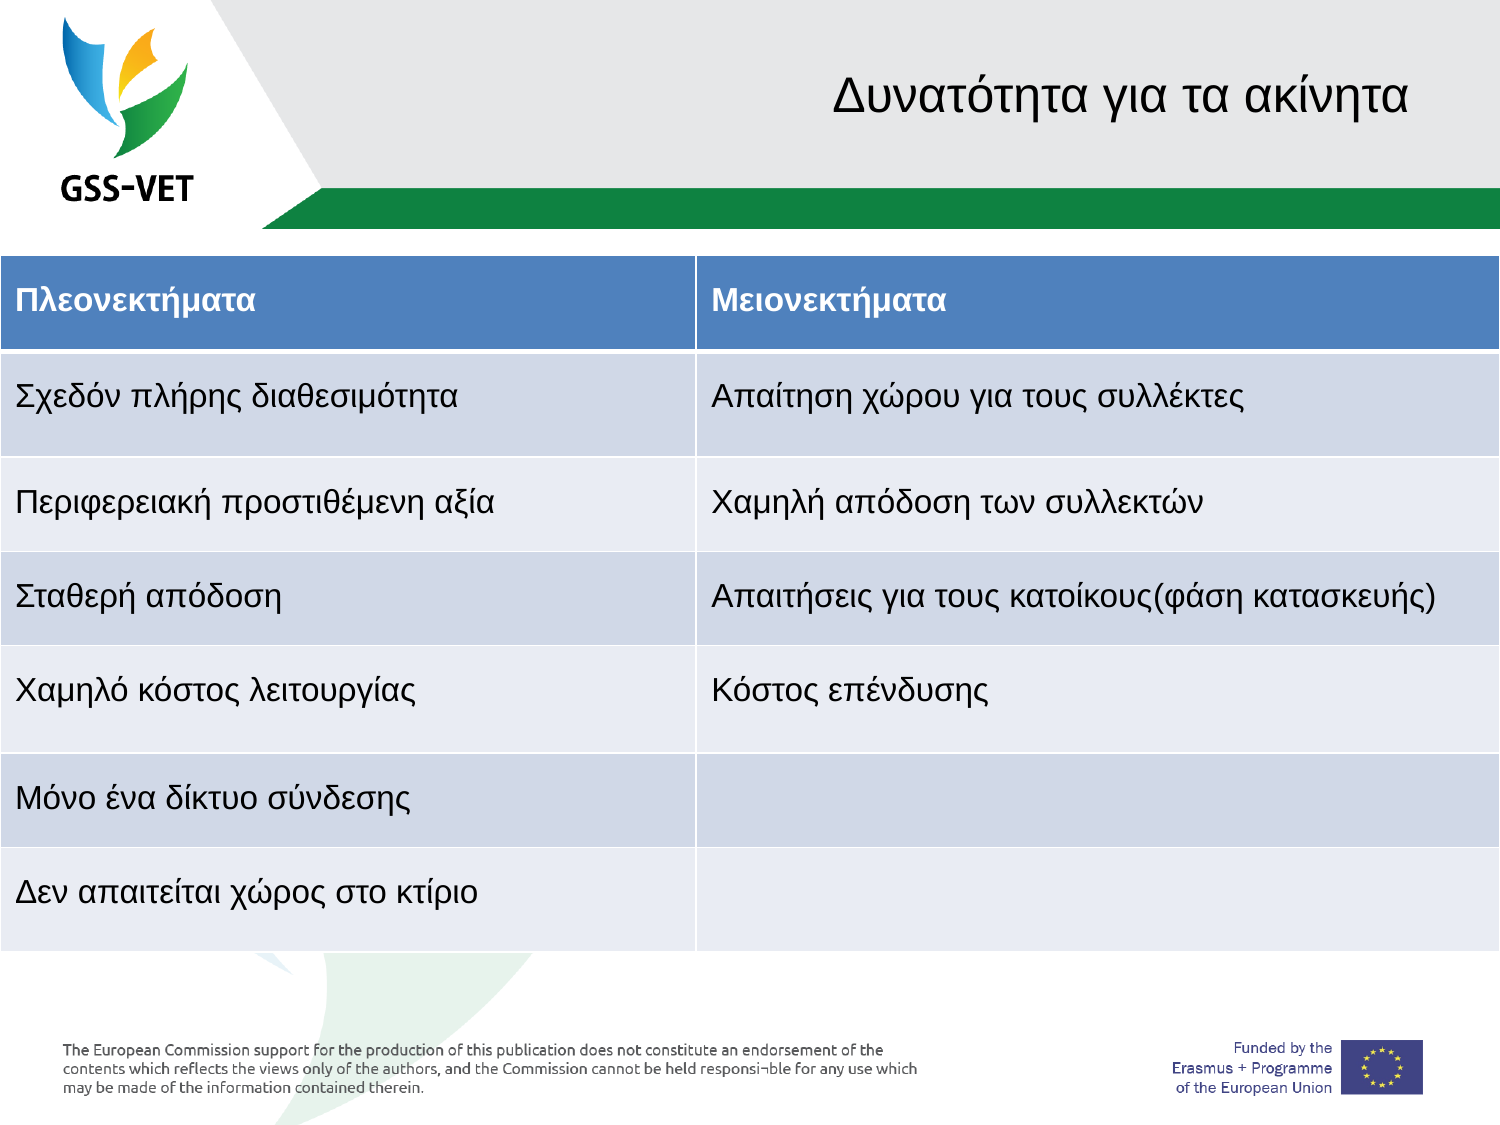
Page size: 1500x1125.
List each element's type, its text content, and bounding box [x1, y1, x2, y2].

table_cell Χαμηλό κόστος λειτουργίας [1, 646, 695, 752]
title Δυνατότητα για τα ακίνητα [324, 0, 1425, 185]
table_cell Απαίτηση χώρου για τους συλλέκτες [697, 354, 1499, 456]
table_header Πλεονεκτήματα [1, 256, 695, 349]
table_cell Περιφερειακή προστιθέμενη αξία [1, 458, 695, 551]
table_cell [697, 754, 1499, 847]
table_cell Σταθερή απόδοση [1, 552, 695, 645]
table_cell Απαιτήσεις για τους κατοίκους(φάση κατασκευής) [697, 552, 1499, 645]
table_cell Σχεδόν πλήρης διαθεσιμότητα [1, 354, 695, 456]
picture [0, 0, 1500, 254]
table_header Μειονεκτήματα [697, 256, 1499, 349]
table_cell [697, 848, 1499, 951]
table_cell Χαμηλή απόδοση των συλλεκτών [697, 458, 1499, 551]
table_cell Κόστος επένδυσης [697, 646, 1499, 752]
picture [0, 953, 1500, 1125]
table_cell Μόνο ένα δίκτυο σύνδεσης [1, 754, 695, 847]
table_cell Δεν απαιτείται χώρος στο κτίριο [1, 848, 695, 951]
